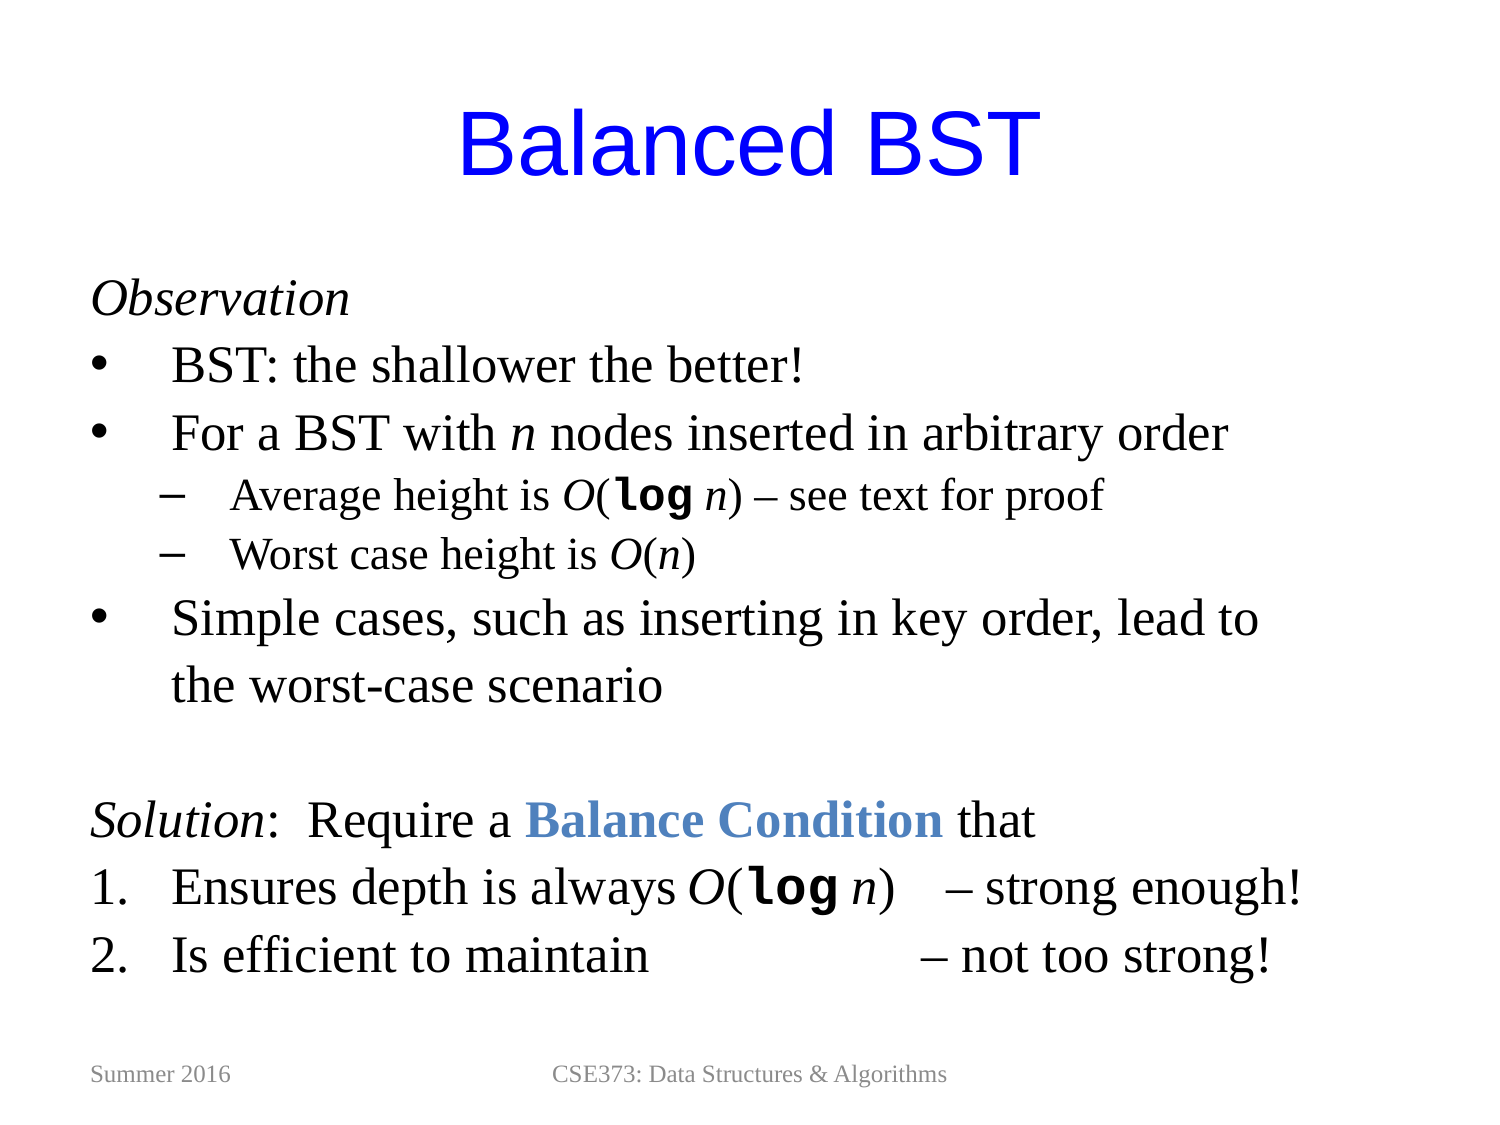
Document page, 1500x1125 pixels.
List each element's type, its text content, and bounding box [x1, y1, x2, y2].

list Observation BST: the shallower the better! For a BST with n nodes inserted in arbitrary order Average height is O(log n) – see text for proof Worst case height is O(n) Simple cases, such as inserting in key order, lead to the worst-case scenario Solution: Require a Balance Condition that Ensures depth is always O(log n) – strong enough! Is efficient to maintain – not too strong! [75, 262, 1425, 1005]
footer CSE373: Data Structures & Algorithms [512, 1042, 988, 1103]
slide_number Summer 2016 [75, 1042, 425, 1103]
title Balanced BST [75, 45, 1425, 233]
